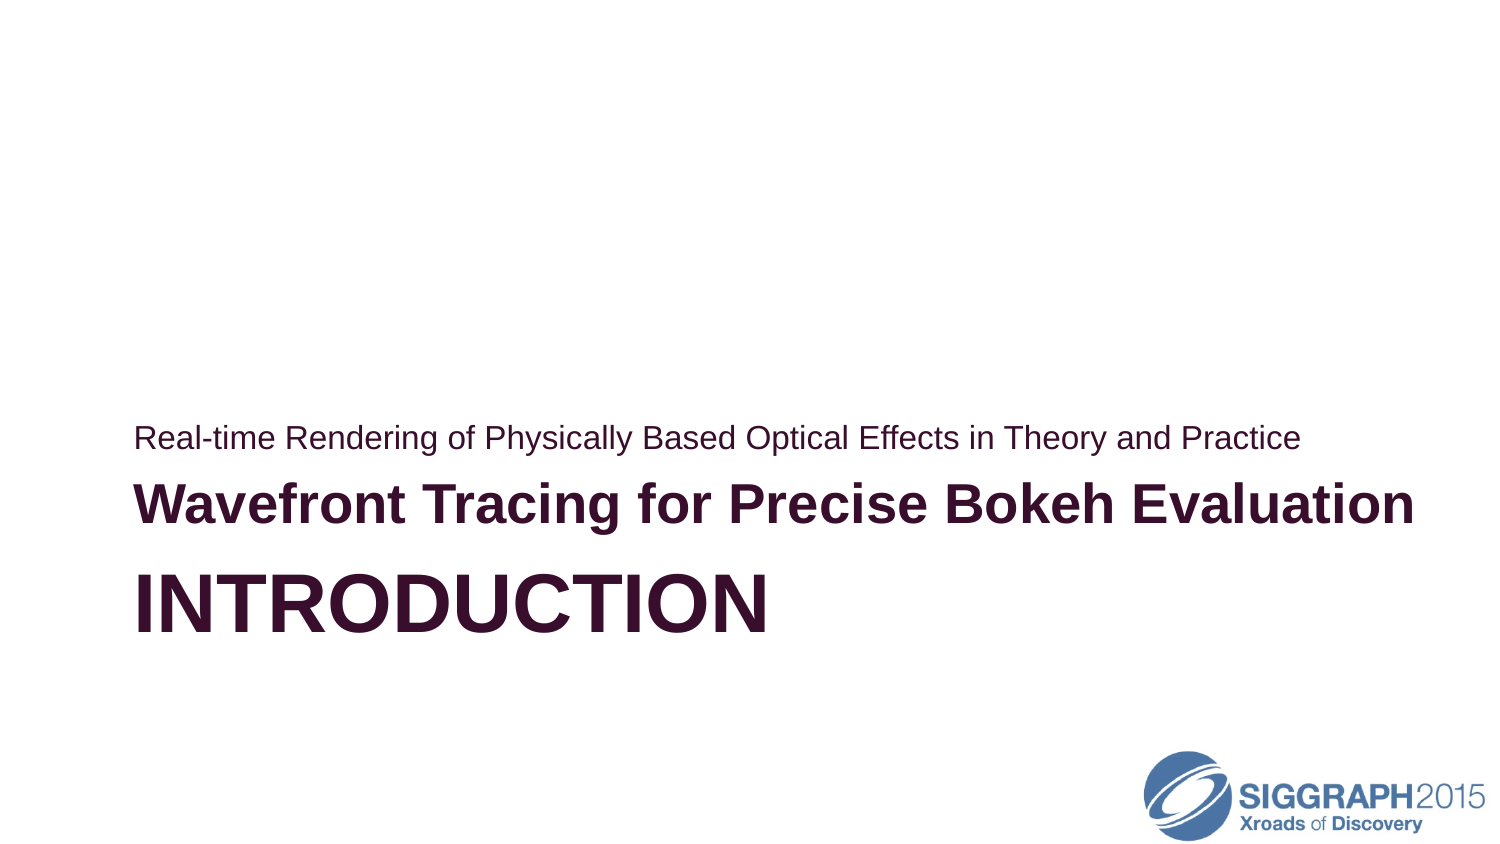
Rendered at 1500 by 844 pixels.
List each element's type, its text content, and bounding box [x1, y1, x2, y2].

title Introduction [118, 543, 1394, 710]
picture [1139, 747, 1500, 844]
list Real-time Rendering of Physically Based Optical Effects in Theory and Practice Wavefront Tracing for Precise Bokeh Evaluation [118, 357, 1448, 543]
